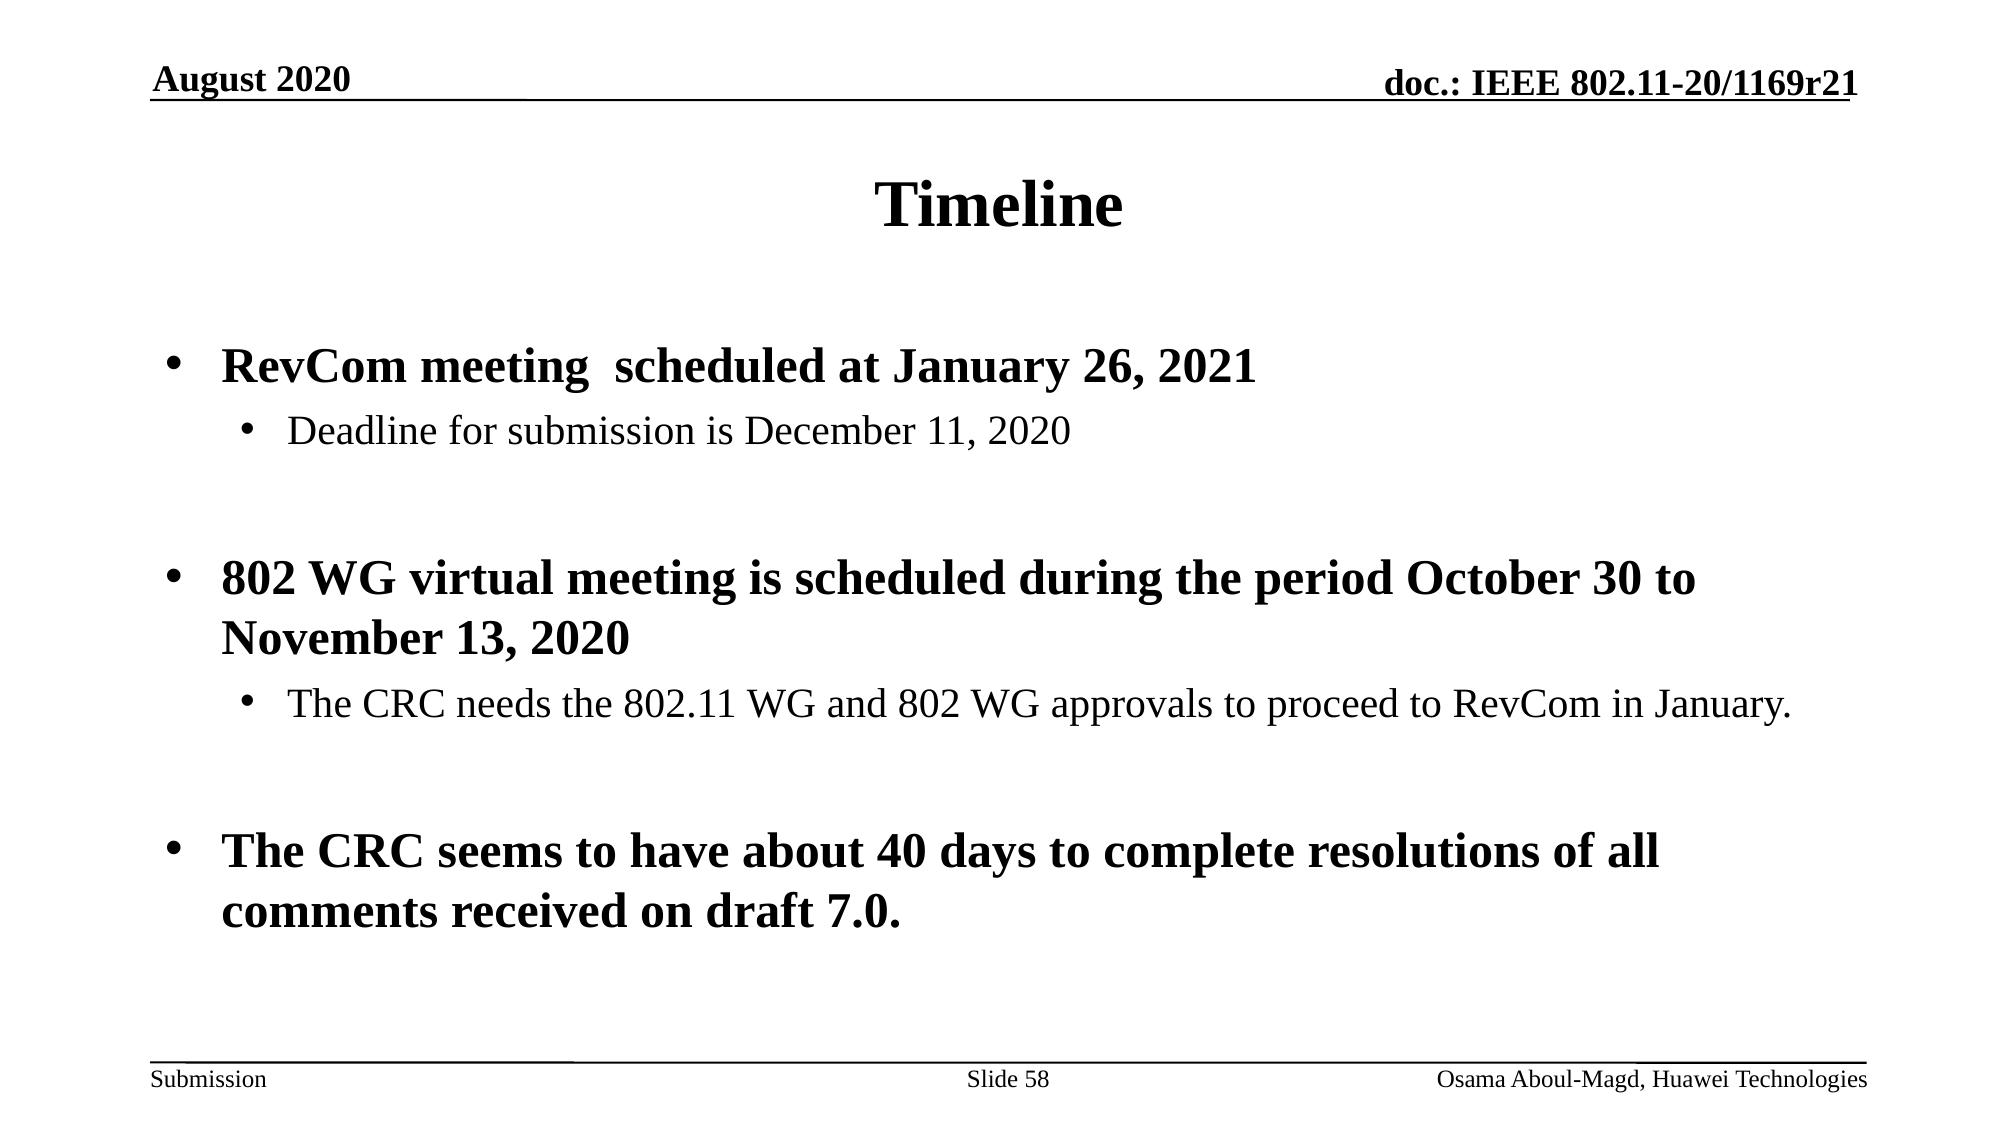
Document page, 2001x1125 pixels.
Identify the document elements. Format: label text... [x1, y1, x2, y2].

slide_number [152, 54, 563, 100]
slide_number Slide 58 [950, 1061, 1067, 1123]
list RevCom meeting scheduled at January 26, 2021 Deadline for submission is December 11, 2020 802 WG virtual meeting is scheduled during the period October 30 to November 13, 2020 The CRC needs the 802.11 WG and 802 WG approvals to proceed to RevCom in January. The CRC seems to have about 40 days to complete resolutions of all comments received on draft 7.0. [149, 324, 1850, 1000]
title Timeline [149, 112, 1850, 288]
footer Osama Aboul-Magd, Huawei Technologies [1171, 1061, 1869, 1093]
